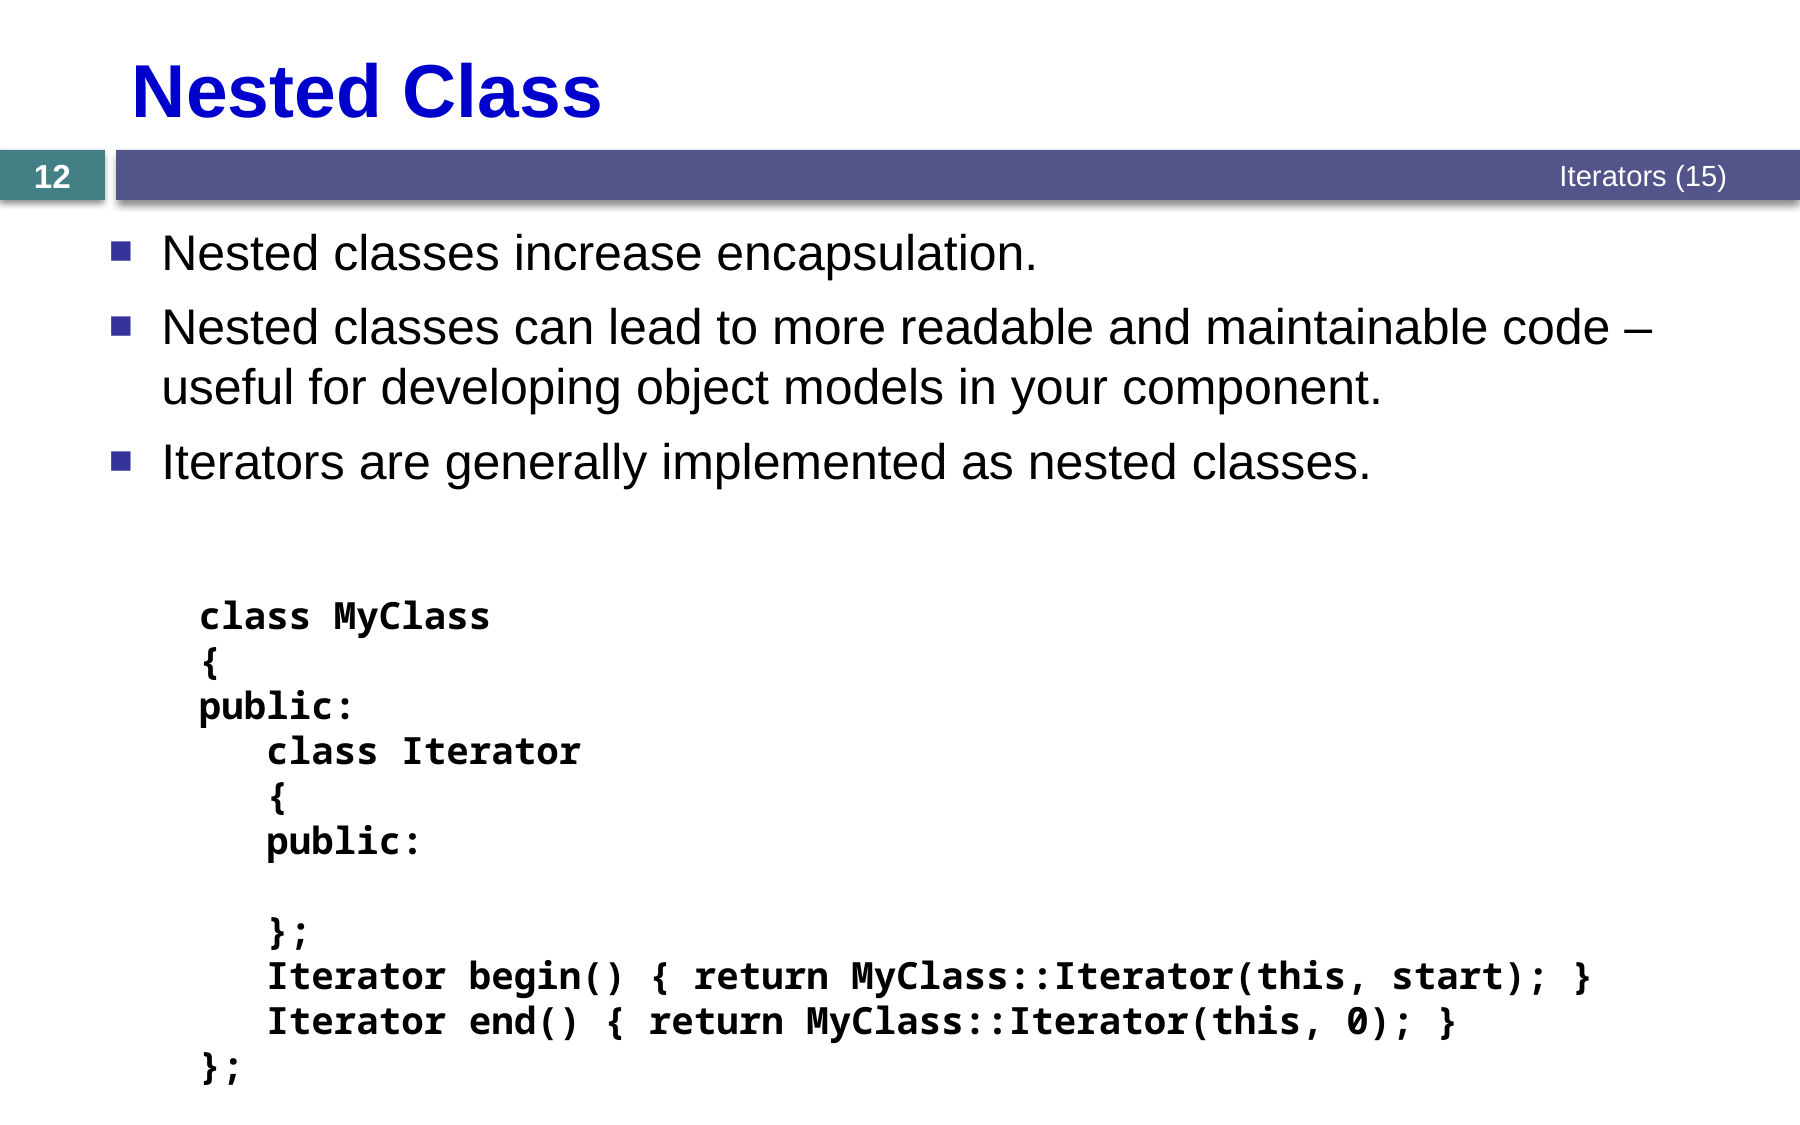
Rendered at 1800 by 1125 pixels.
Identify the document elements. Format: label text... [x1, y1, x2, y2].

text_box class MyClass { public: class Iterator { public: }; Iterator begin() { return MyClass::Iterator(this, start); } Iterator end() { return MyClass::Iterator(this, 0); } }; [183, 584, 1638, 1095]
footer Iterators (15) [675, 149, 1743, 202]
title Nested Class [116, 27, 1723, 149]
list Nested classes increase encapsulation. Nested classes can lead to more readable and maintainable code – useful for developing object models in your component. Iterators are generally implemented as nested classes. [93, 212, 1741, 1108]
slide_number 12 [0, 149, 105, 200]
